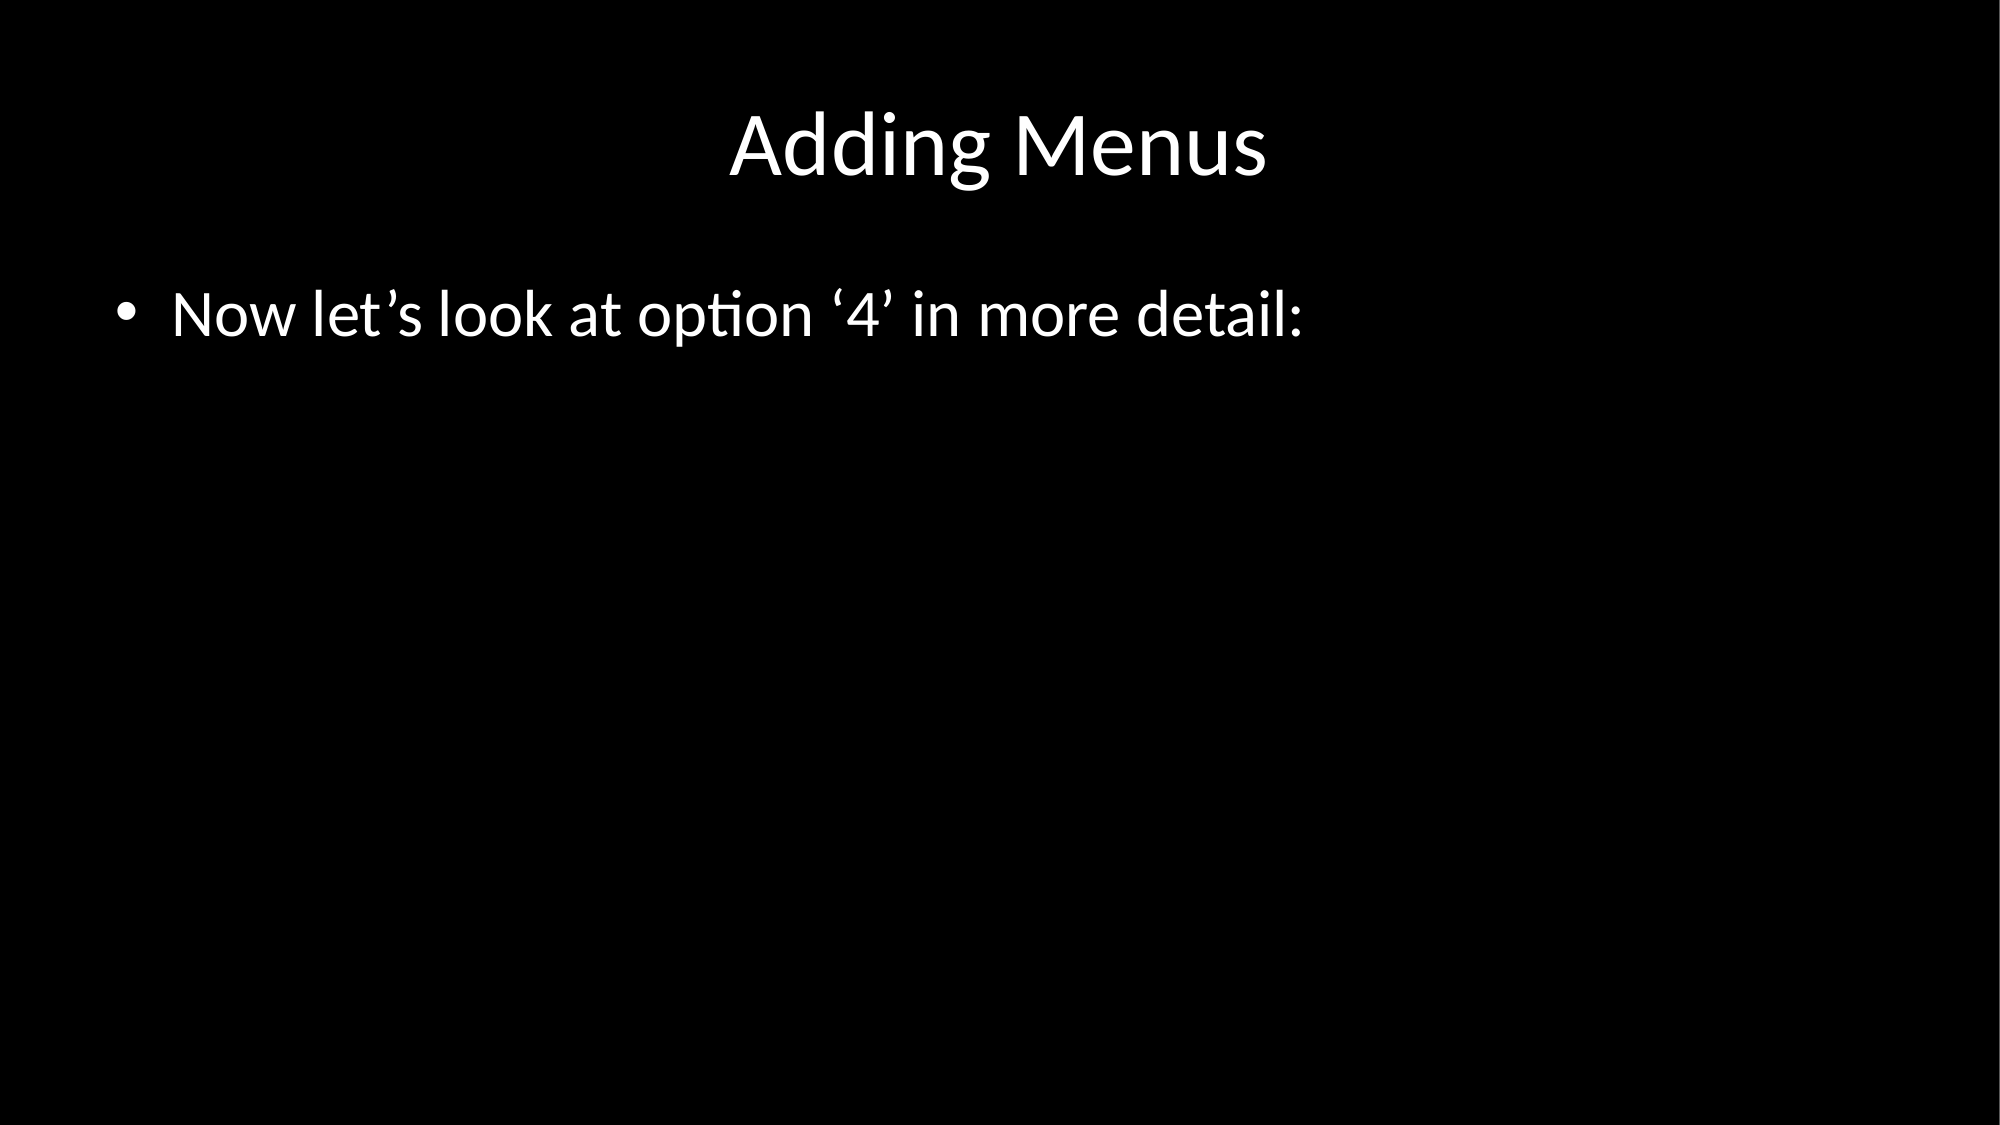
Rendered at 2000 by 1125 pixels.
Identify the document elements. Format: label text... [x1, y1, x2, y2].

list Now let’s look at option ‘4’ in more detail: [99, 262, 1863, 1005]
title Adding Menus [99, 45, 1900, 233]
